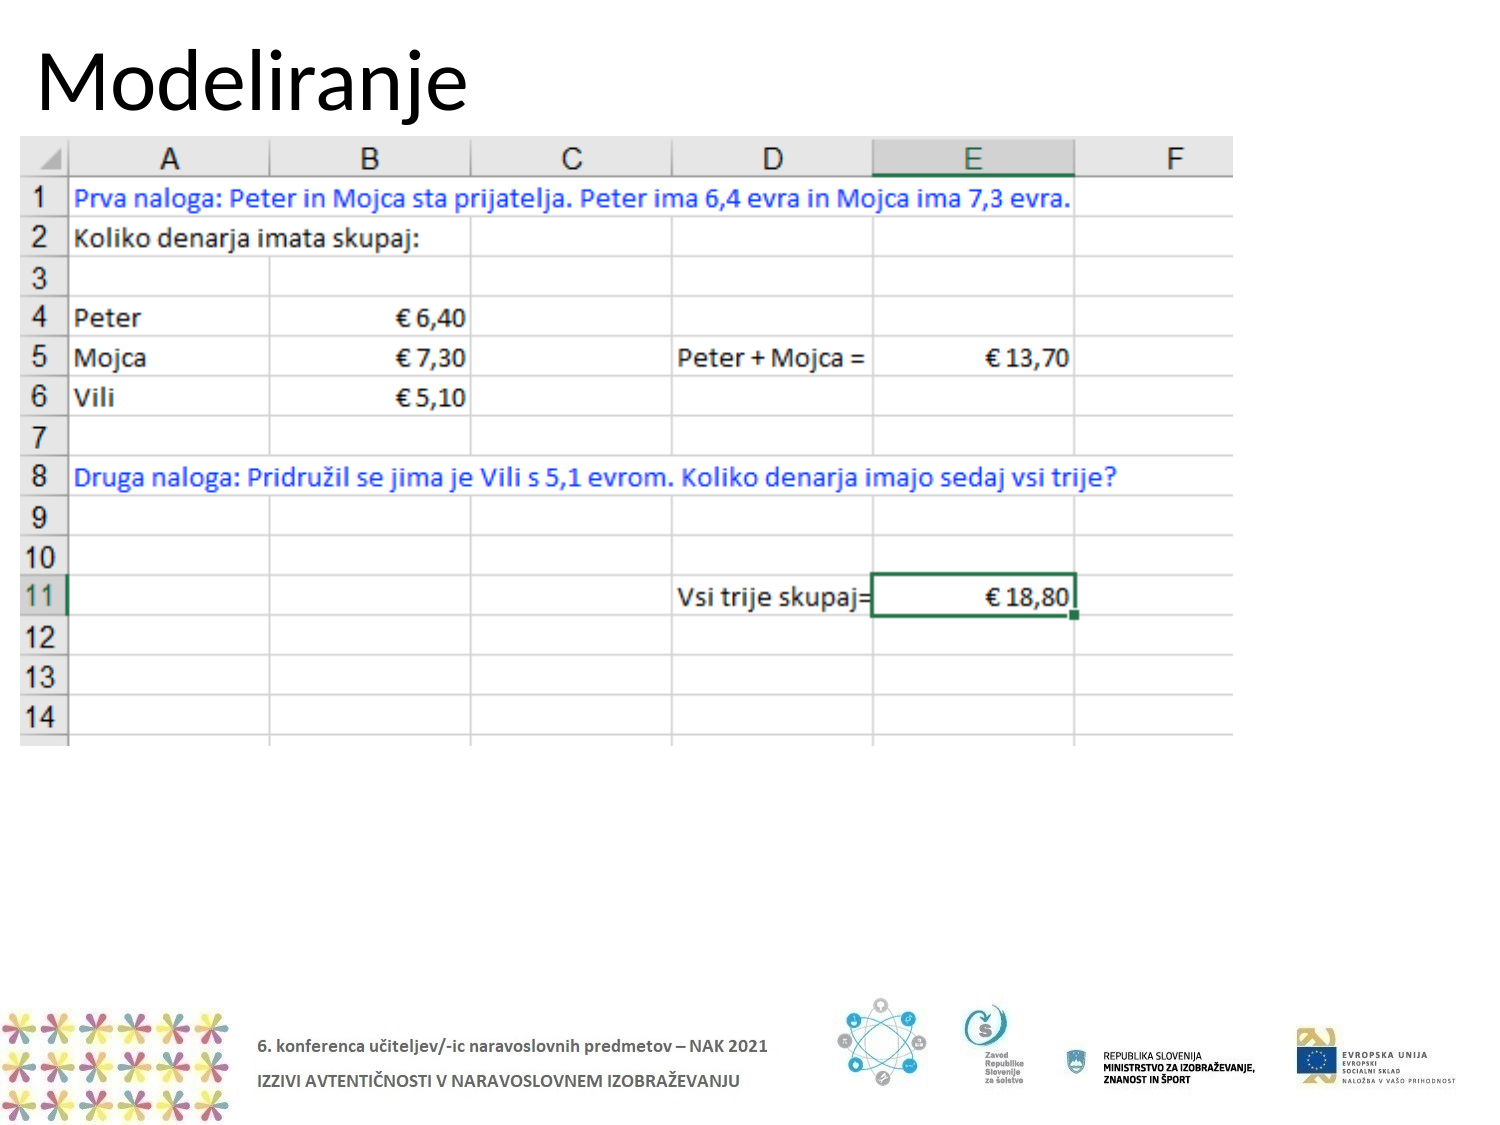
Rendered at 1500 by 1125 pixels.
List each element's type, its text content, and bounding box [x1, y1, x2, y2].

title Modeliranje [20, 26, 692, 135]
picture [0, 0, 1500, 1125]
